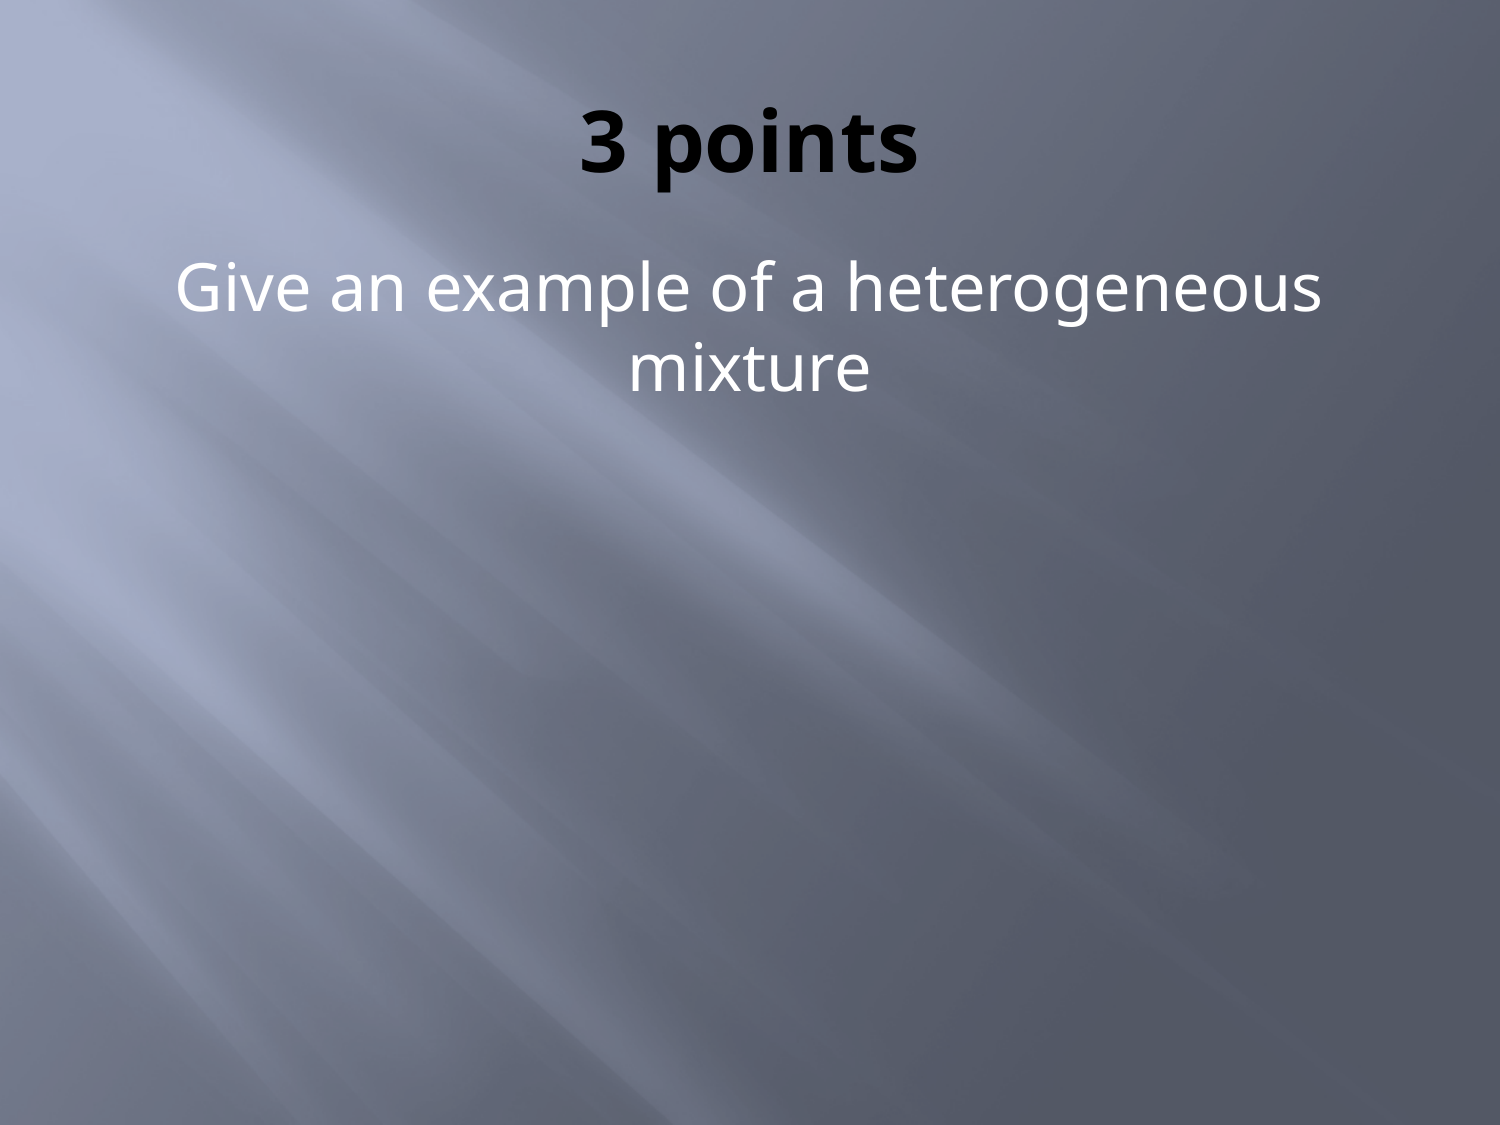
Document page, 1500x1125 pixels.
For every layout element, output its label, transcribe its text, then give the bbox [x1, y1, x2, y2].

title 3 points [75, 45, 1425, 233]
list Give an example of a heterogeneous mixture [75, 237, 1425, 1035]
